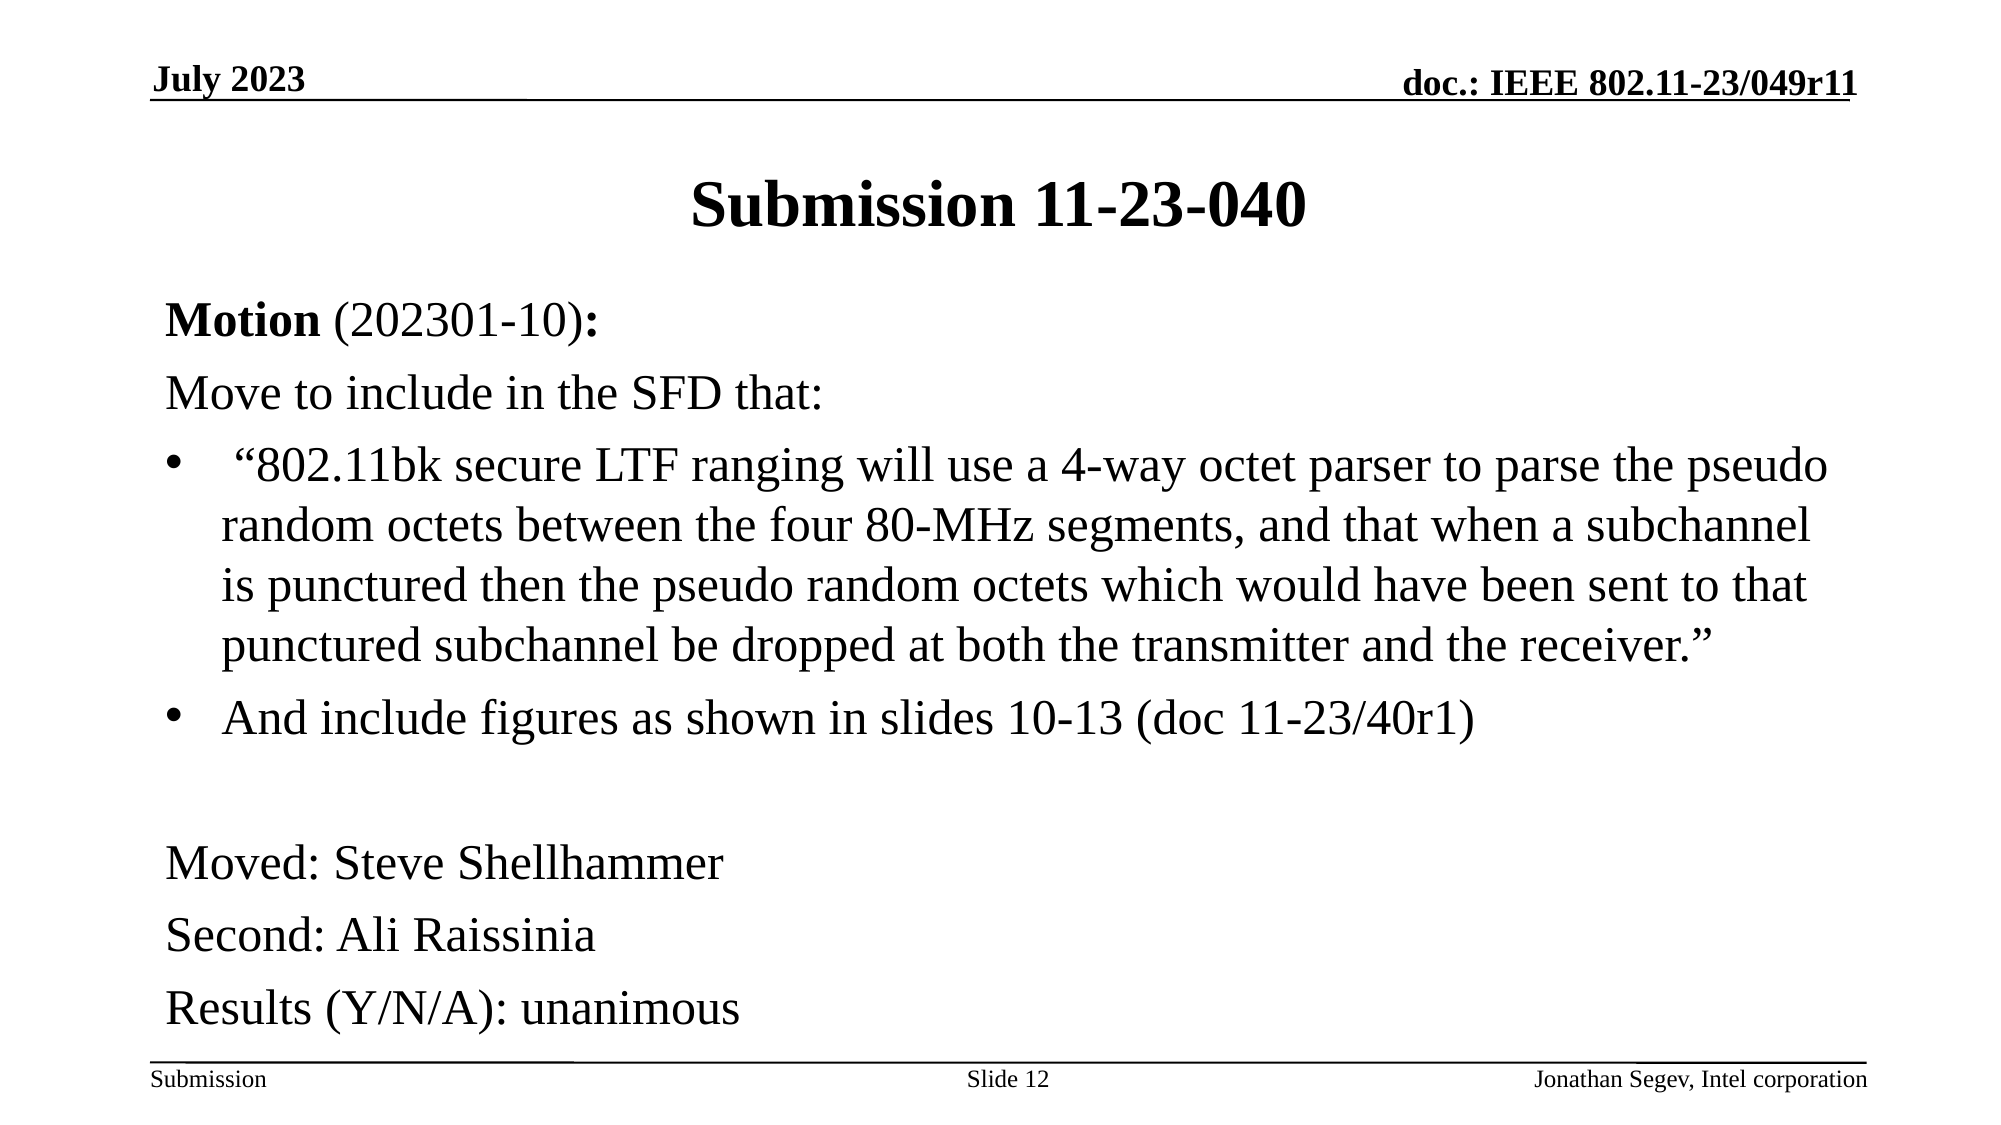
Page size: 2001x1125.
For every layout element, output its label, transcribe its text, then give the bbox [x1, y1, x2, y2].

title Submission 11-23-040 [149, 112, 1850, 278]
footer Jonathan Segev, Intel corporation [1171, 1061, 1869, 1093]
slide_number Slide 12 [950, 1061, 1067, 1123]
list Motion (202301-10): Move to include in the SFD that: “802.11bk secure LTF ranging will use a 4-way octet parser to parse the pseudo random octets between the four 80-MHz segments, and that when a subchannel is punctured then the pseudo random octets which would have been sent to that punctured subchannel be dropped at both the transmitter and the receiver.” And include figures as shown in slides 10-13 (doc 11-23/40r1) Moved: Steve Shellhammer Second: Ali Raissinia Results (Y/N/A): unanimous [149, 278, 1850, 1000]
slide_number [152, 54, 563, 100]
